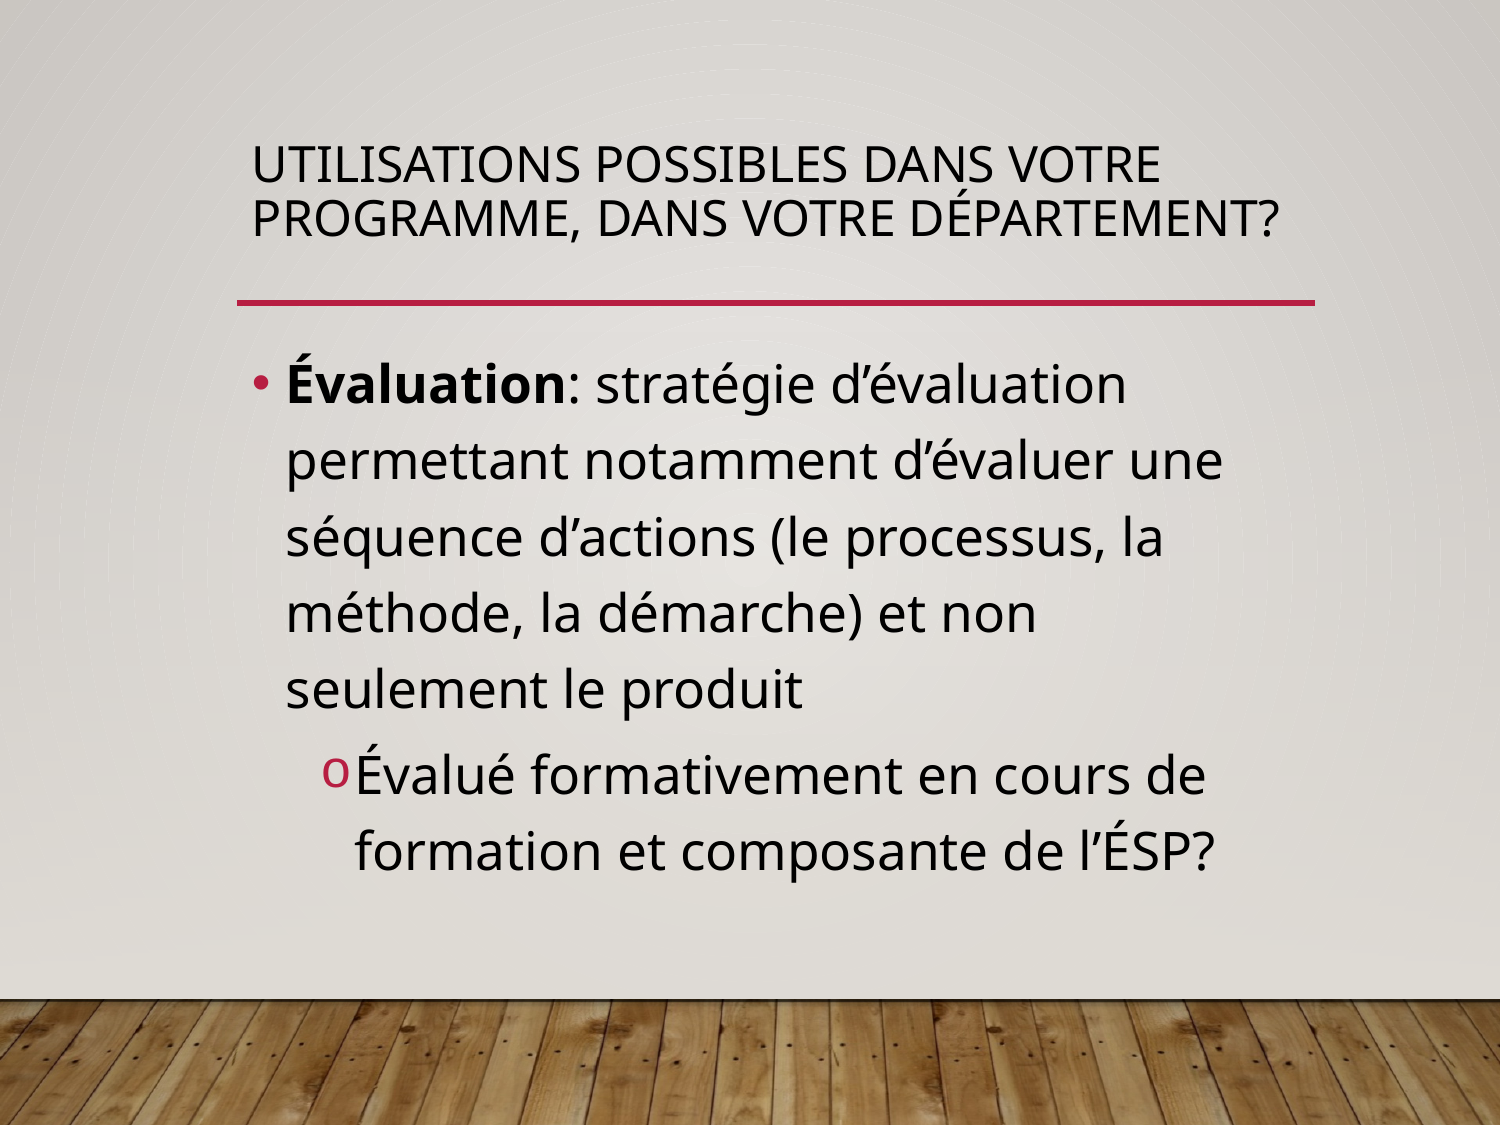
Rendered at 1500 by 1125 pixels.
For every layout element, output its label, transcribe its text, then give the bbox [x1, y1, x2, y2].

picture [0, 999, 1500, 1125]
title Utilisations possibles dans votre programme, dans votre département? [236, 131, 1315, 305]
list Évaluation: stratégie d’évaluation permettant notamment d’évaluer une séquence d’actions (le processus, la méthode, la démarche) et non seulement le produit Évalué formativement en cours de formation et composante de l’ÉSP? [236, 330, 1315, 897]
